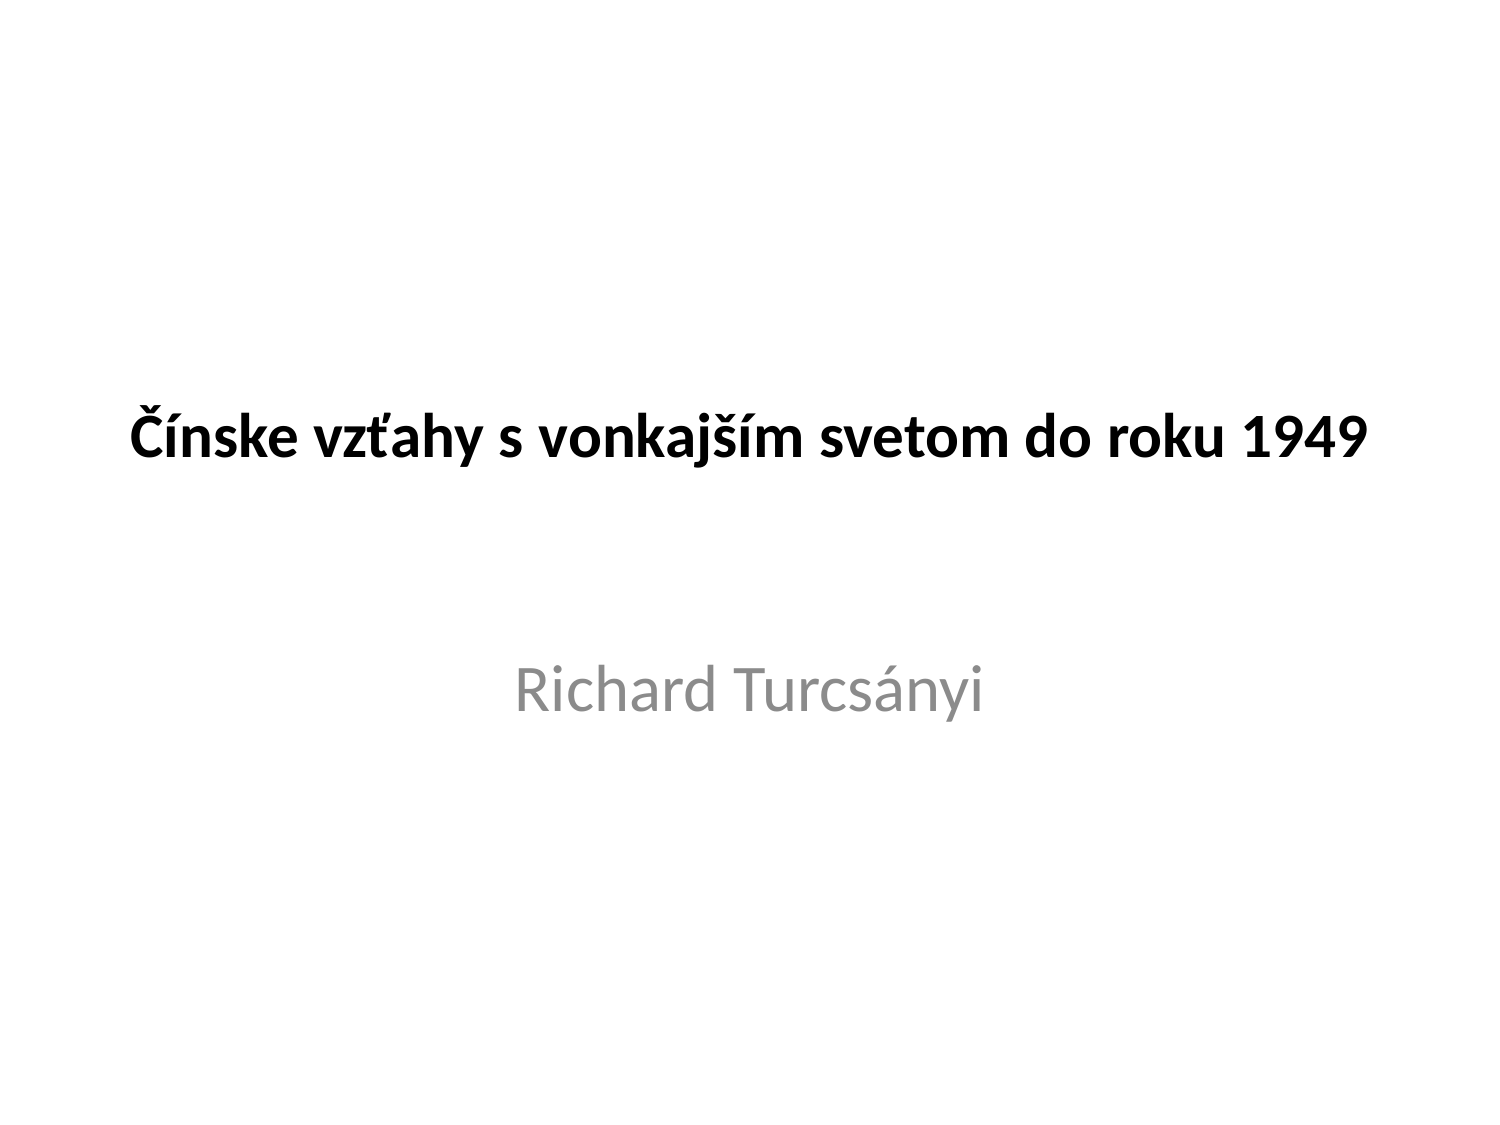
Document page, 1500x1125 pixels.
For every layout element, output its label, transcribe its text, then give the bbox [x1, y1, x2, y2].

subtitle Richard Turcsányi [225, 637, 1275, 925]
title Čínske vzťahy s vonkajším svetom do roku 1949 [112, 349, 1388, 591]
